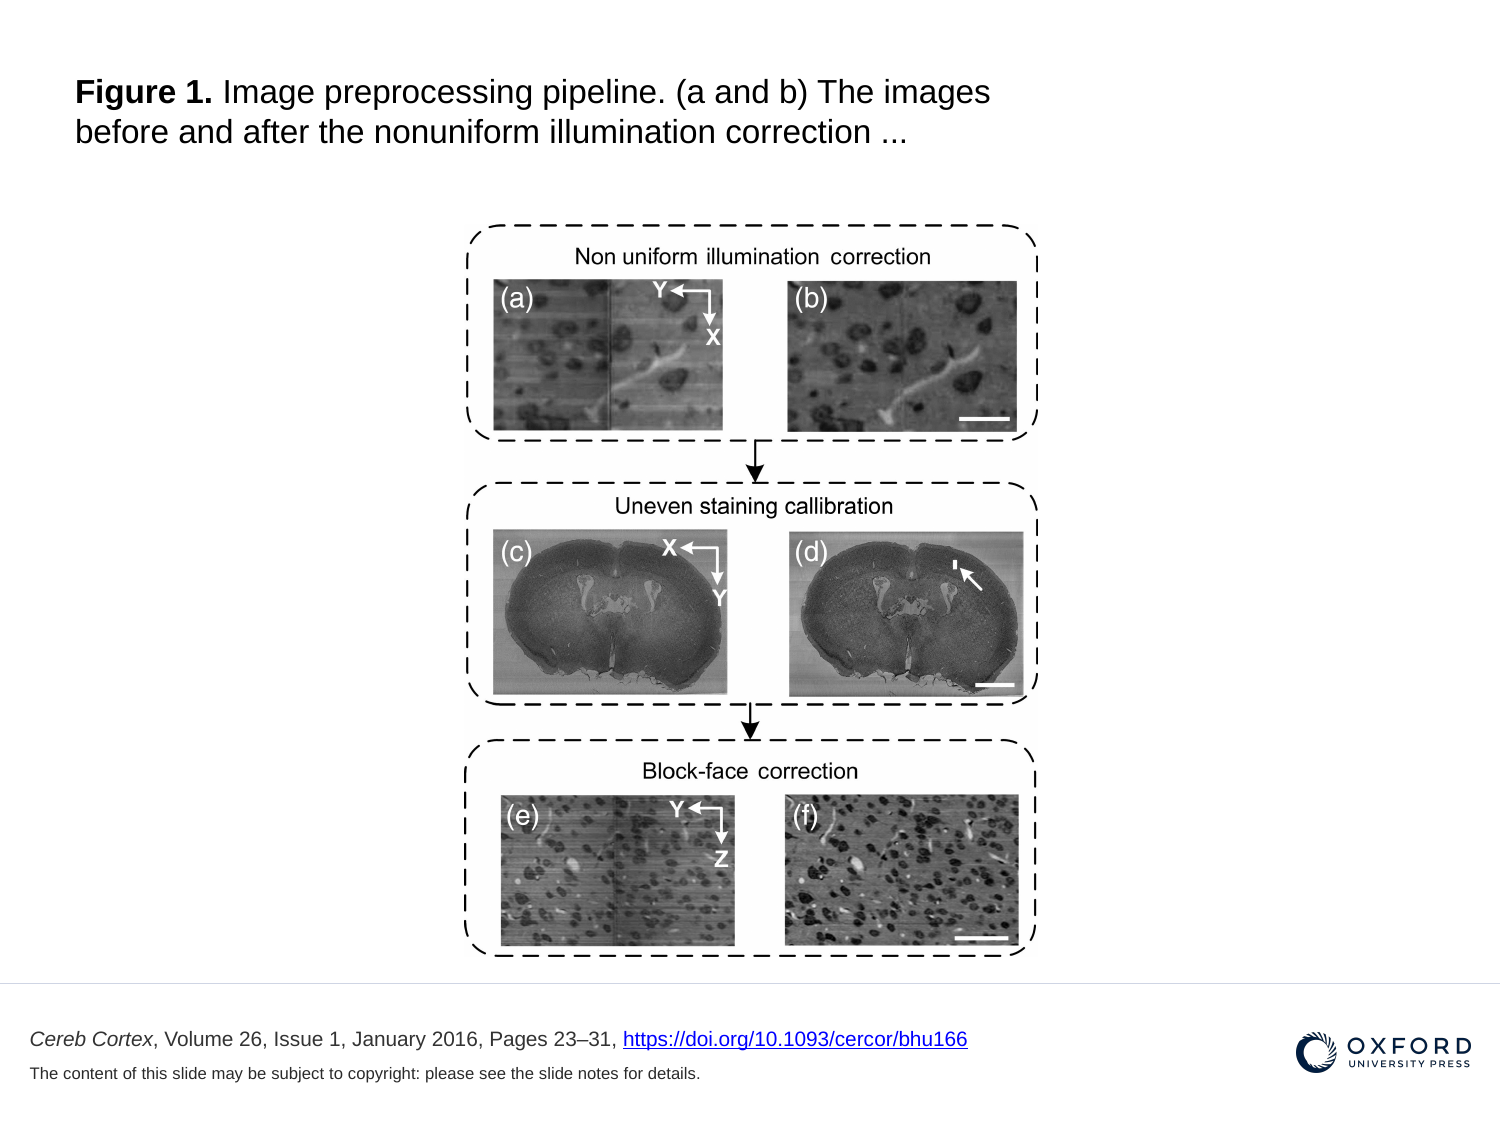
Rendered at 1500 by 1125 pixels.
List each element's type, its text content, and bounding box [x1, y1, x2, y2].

picture [464, 224, 1038, 957]
footer Cereb Cortex, Volume 26, Issue 1, January 2016, Pages 23–31, https://doi.org/10.1093/cercor/bhu166 The content of this slide may be subject to copyright: please see the slide notes for details. [0, 983, 1260, 1125]
title Figure 1. Image preprocessing pipeline. (a and b) The images before and after the nonuniform illumination correction ... [75, 69, 1078, 171]
picture [1296, 1032, 1471, 1073]
